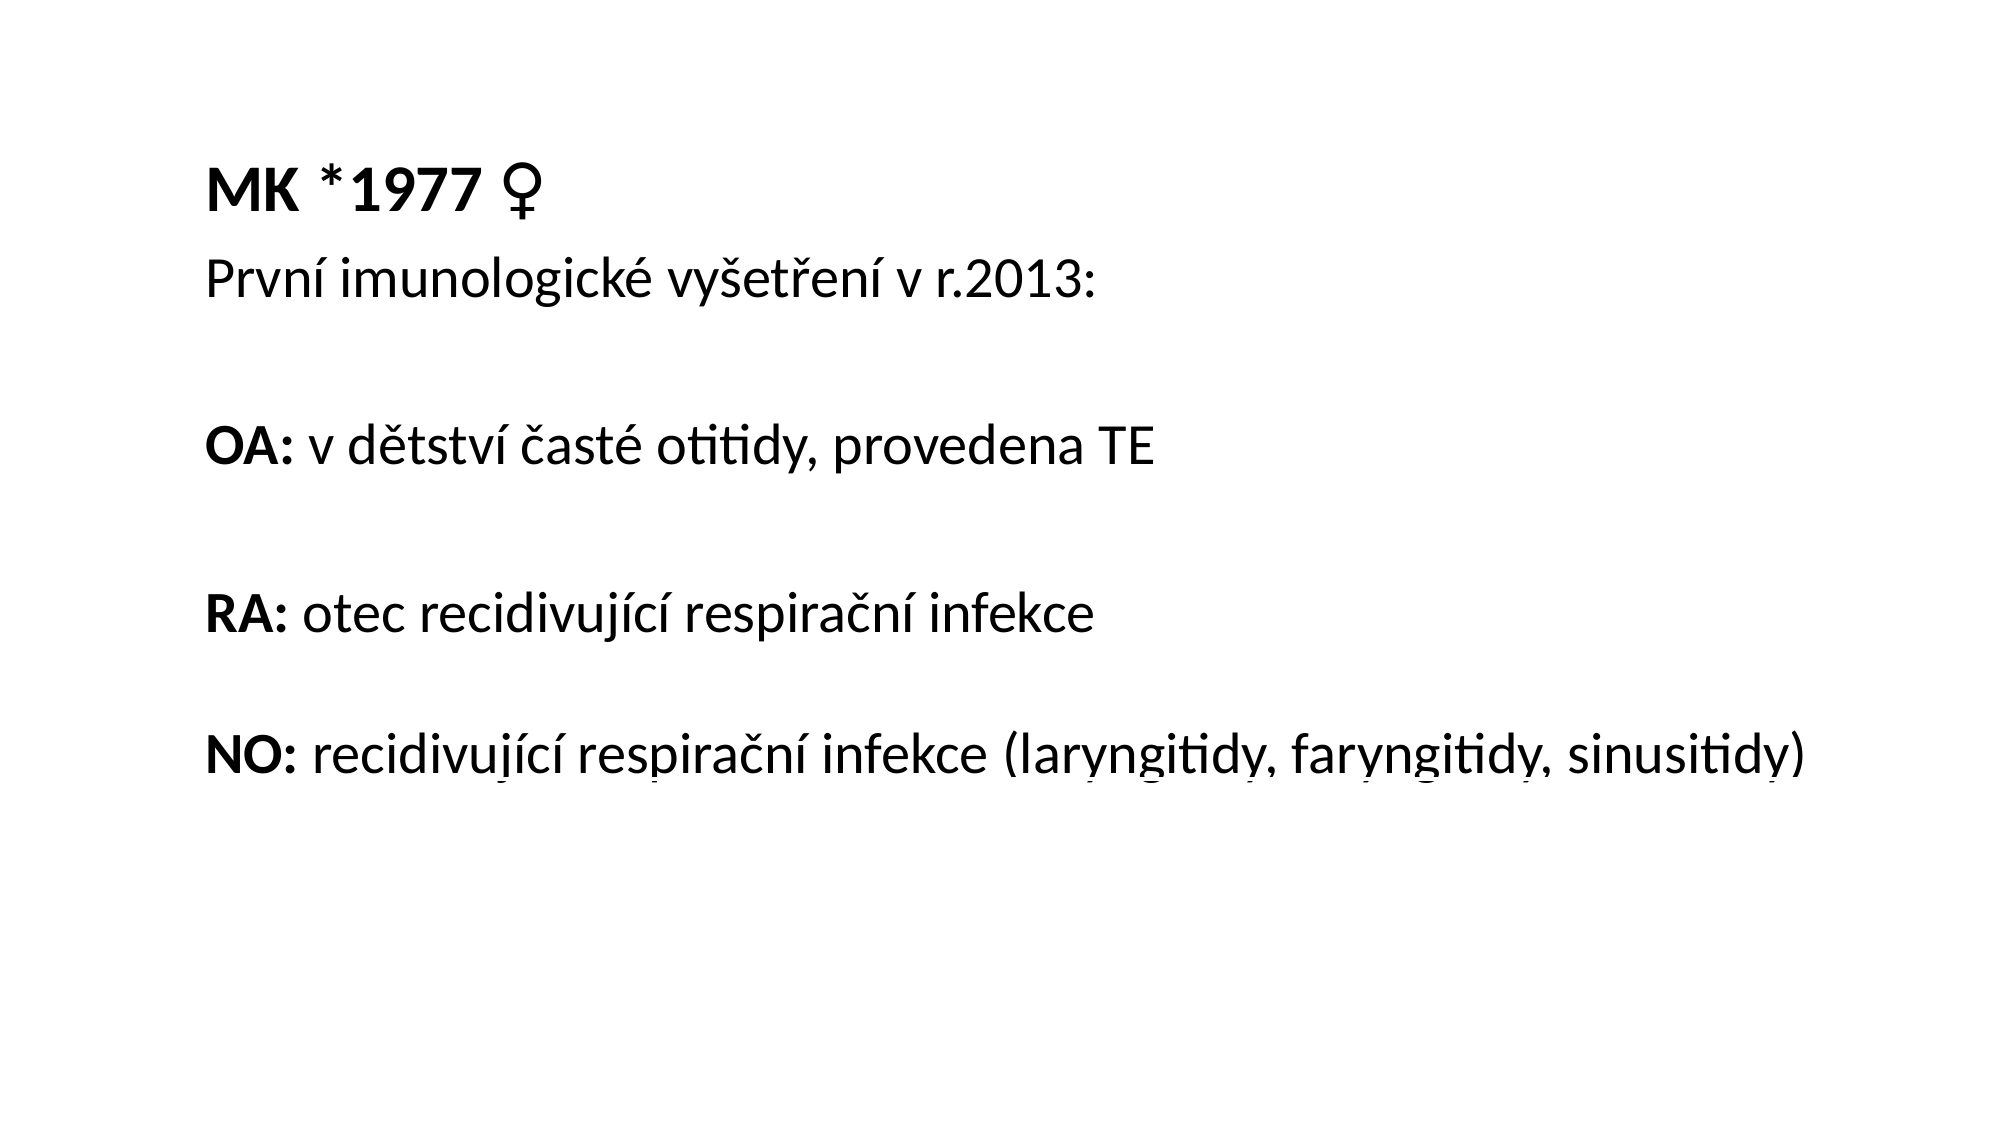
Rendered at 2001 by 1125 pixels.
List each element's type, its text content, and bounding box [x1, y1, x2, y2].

text_box MK *1977 ♀ První imunologické vyšetření v r.2013: OA: v dětství časté otitidy, provedena TE RA: otec recidivující respirační infekce NO: recidivující respirační infekce (laryngitidy, faryngitidy, sinusitidy) [190, 146, 1916, 997]
